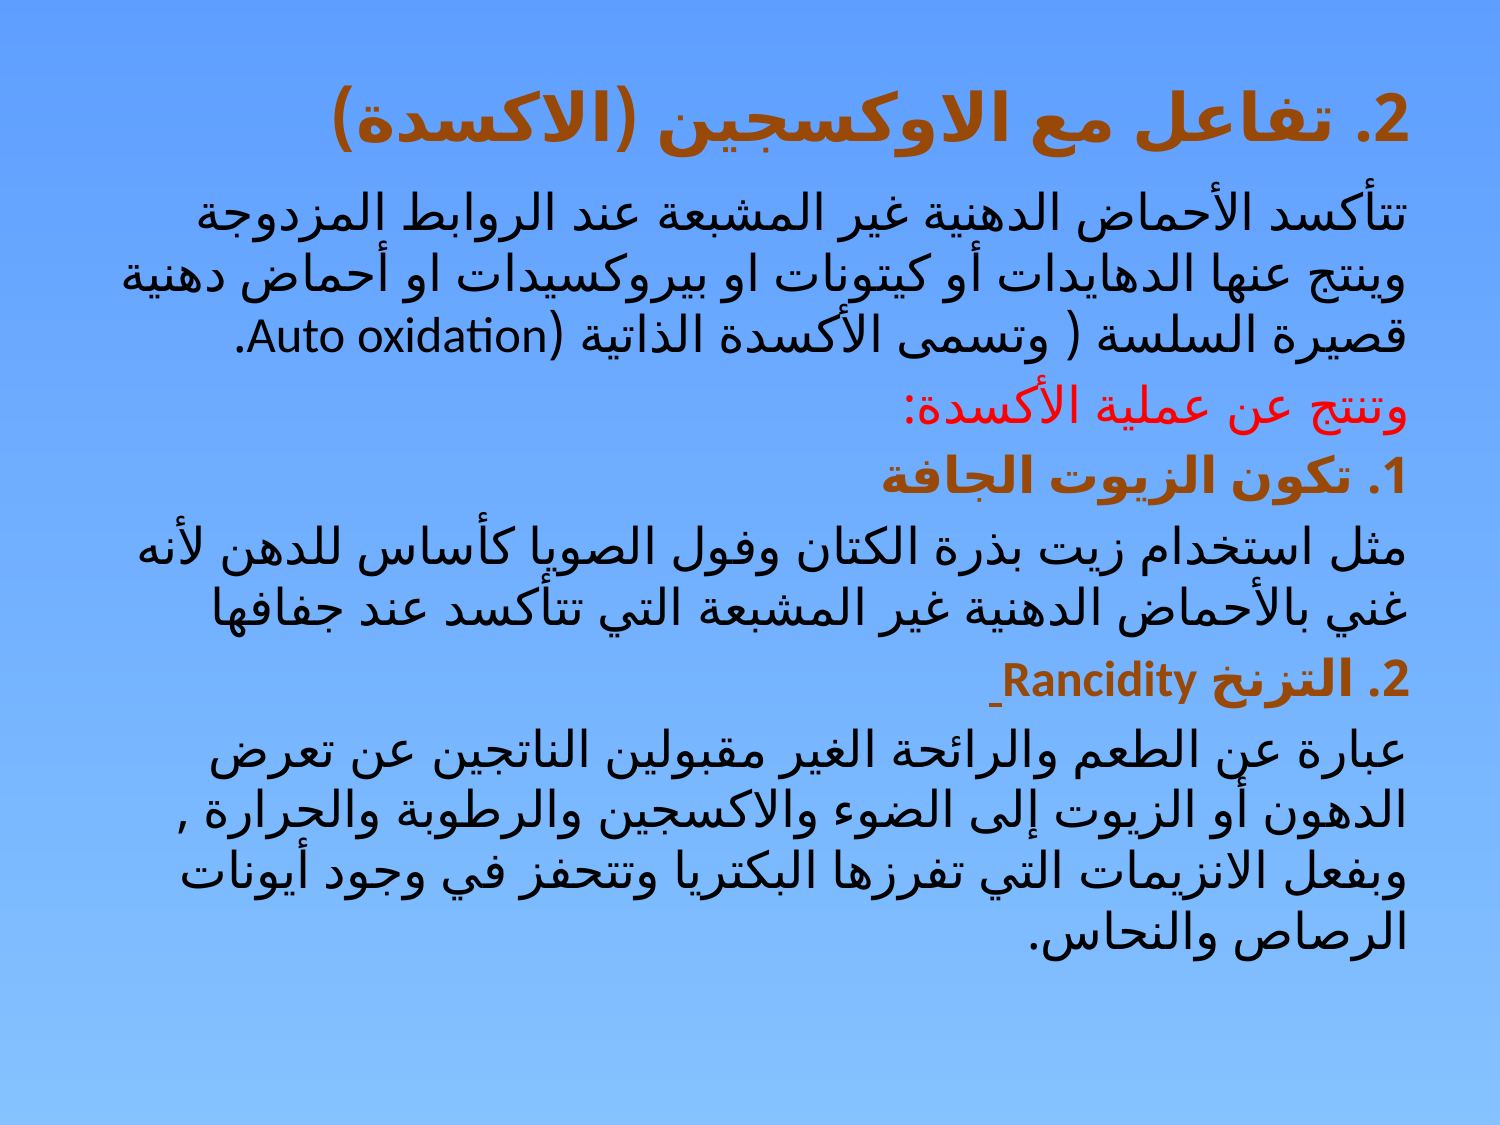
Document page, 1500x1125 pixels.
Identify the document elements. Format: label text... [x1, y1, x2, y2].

list تتأكسد الأحماض الدهنية غير المشبعة عند الروابط المزدوجة وينتج عنها الدهايدات أو كيتونات او بيروكسيدات او أحماض دهنية قصيرة السلسة ( وتسمى الأكسدة الذاتية (Auto oxidation. وتنتج عن عملية الأكسدة: 1. تكون الزيوت الجافة مثل استخدام زيت بذرة الكتان وفول الصويا كأساس للدهن لأنه غني بالأحماض الدهنية غير المشبعة التي تتأكسد عند جفافها 2. التزنخ Rancidity عبارة عن الطعم والرائحة الغير مقبولين الناتجين عن تعرض الدهون أو الزيوت إلى الضوء والاكسجين والرطوبة والحرارة , وبفعل الانزيمات التي تفرزها البكتريا وتتحفز في وجود أيونات الرصاص والنحاس. [75, 172, 1425, 1059]
title 2. تفاعل مع الاوكسجين (الاكسدة) [75, 45, 1425, 172]
